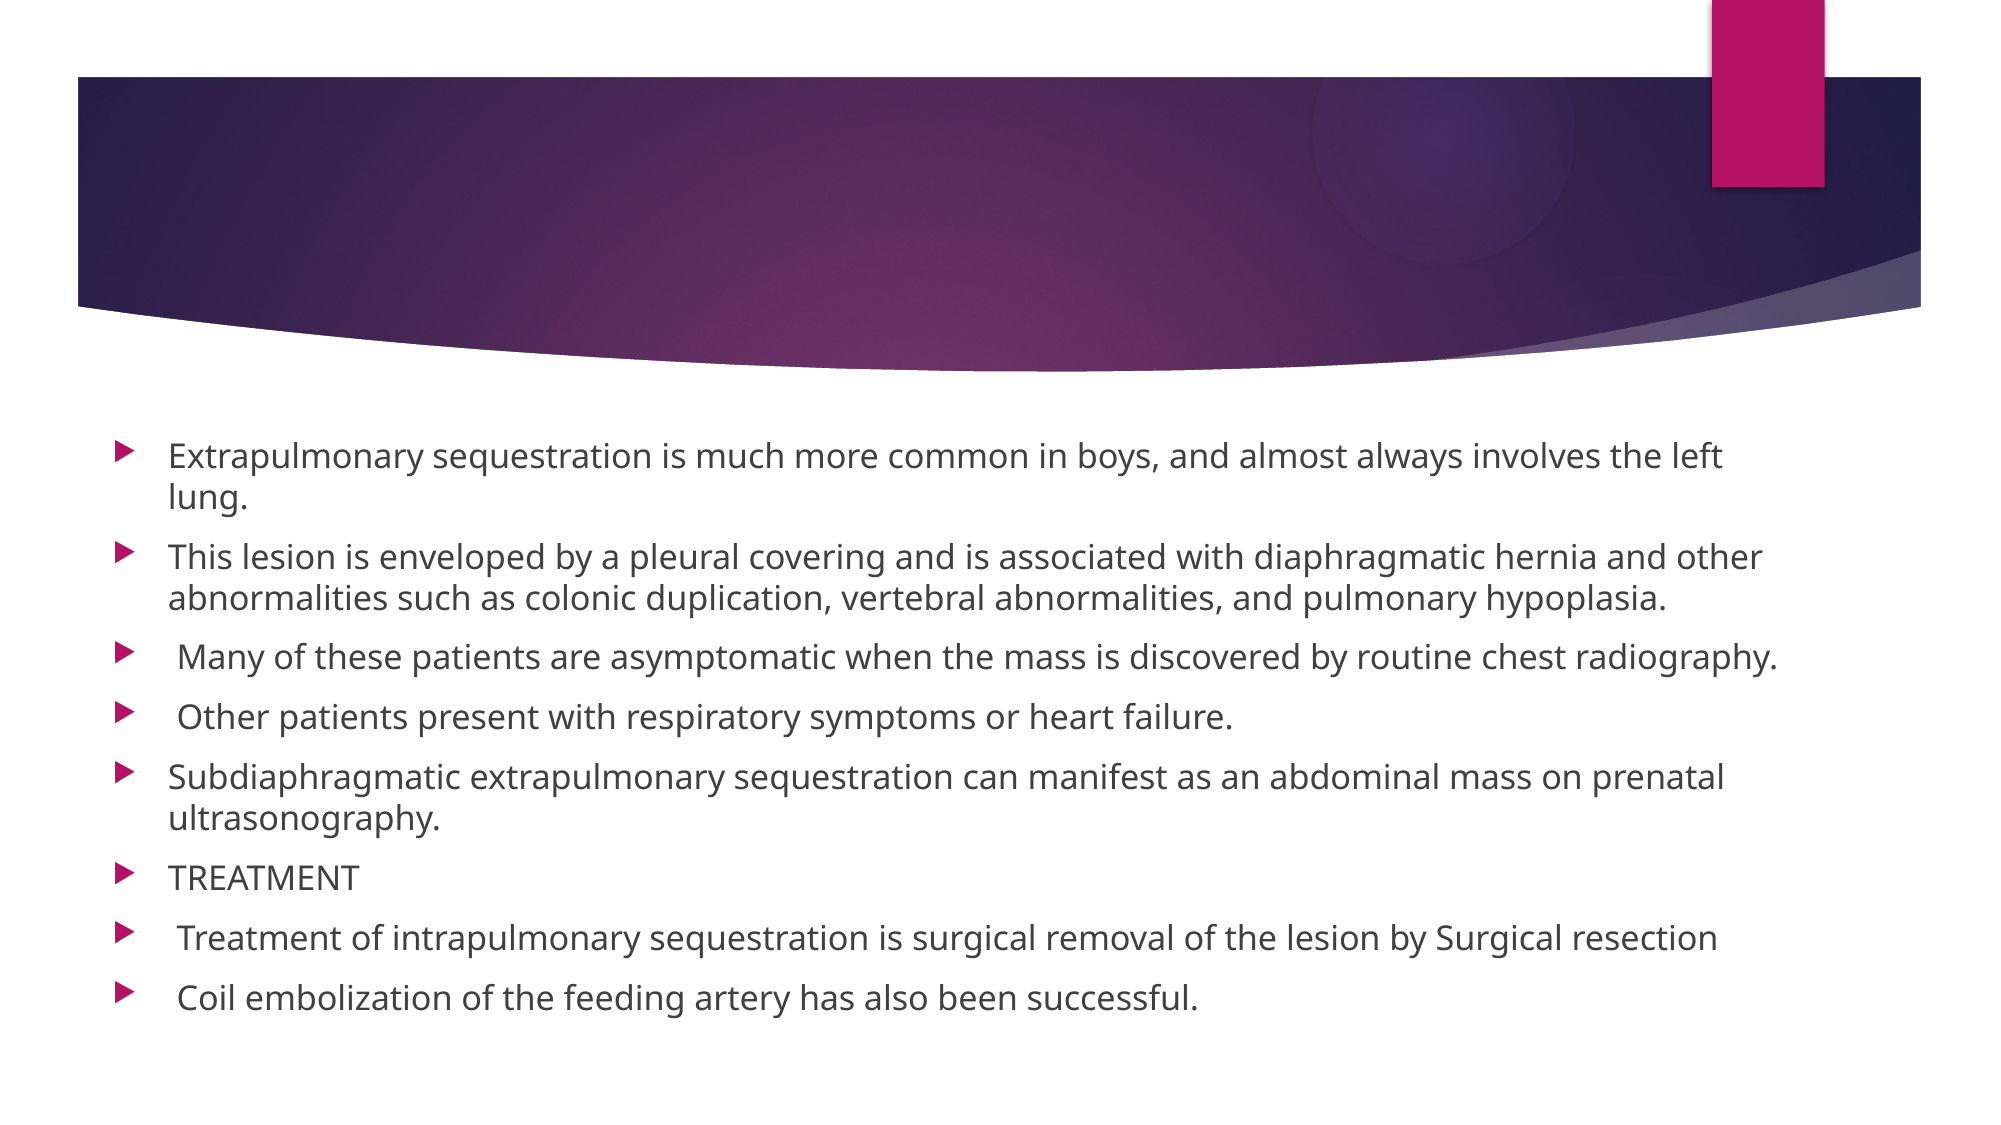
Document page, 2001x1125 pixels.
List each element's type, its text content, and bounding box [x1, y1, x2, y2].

list Extrapulmonary sequestration is much more common in boys, and almost always involves the left lung. This lesion is enveloped by a pleural covering and is associated with diaphragmatic hernia and other abnormalities such as colonic duplication, vertebral abnormalities, and pulmonary hypoplasia. Many of these patients are asymptomatic when the mass is discovered by routine chest radiography. Other patients present with respiratory symptoms or heart failure. Subdiaphragmatic extrapulmonary sequestration can manifest as an abdominal mass on prenatal ultrasonography. TREATMENT Treatment of intrapulmonary sequestration is surgical removal of the lesion by Surgical resection Coil embolization of the feeding artery has also been successful. [97, 427, 1815, 1088]
